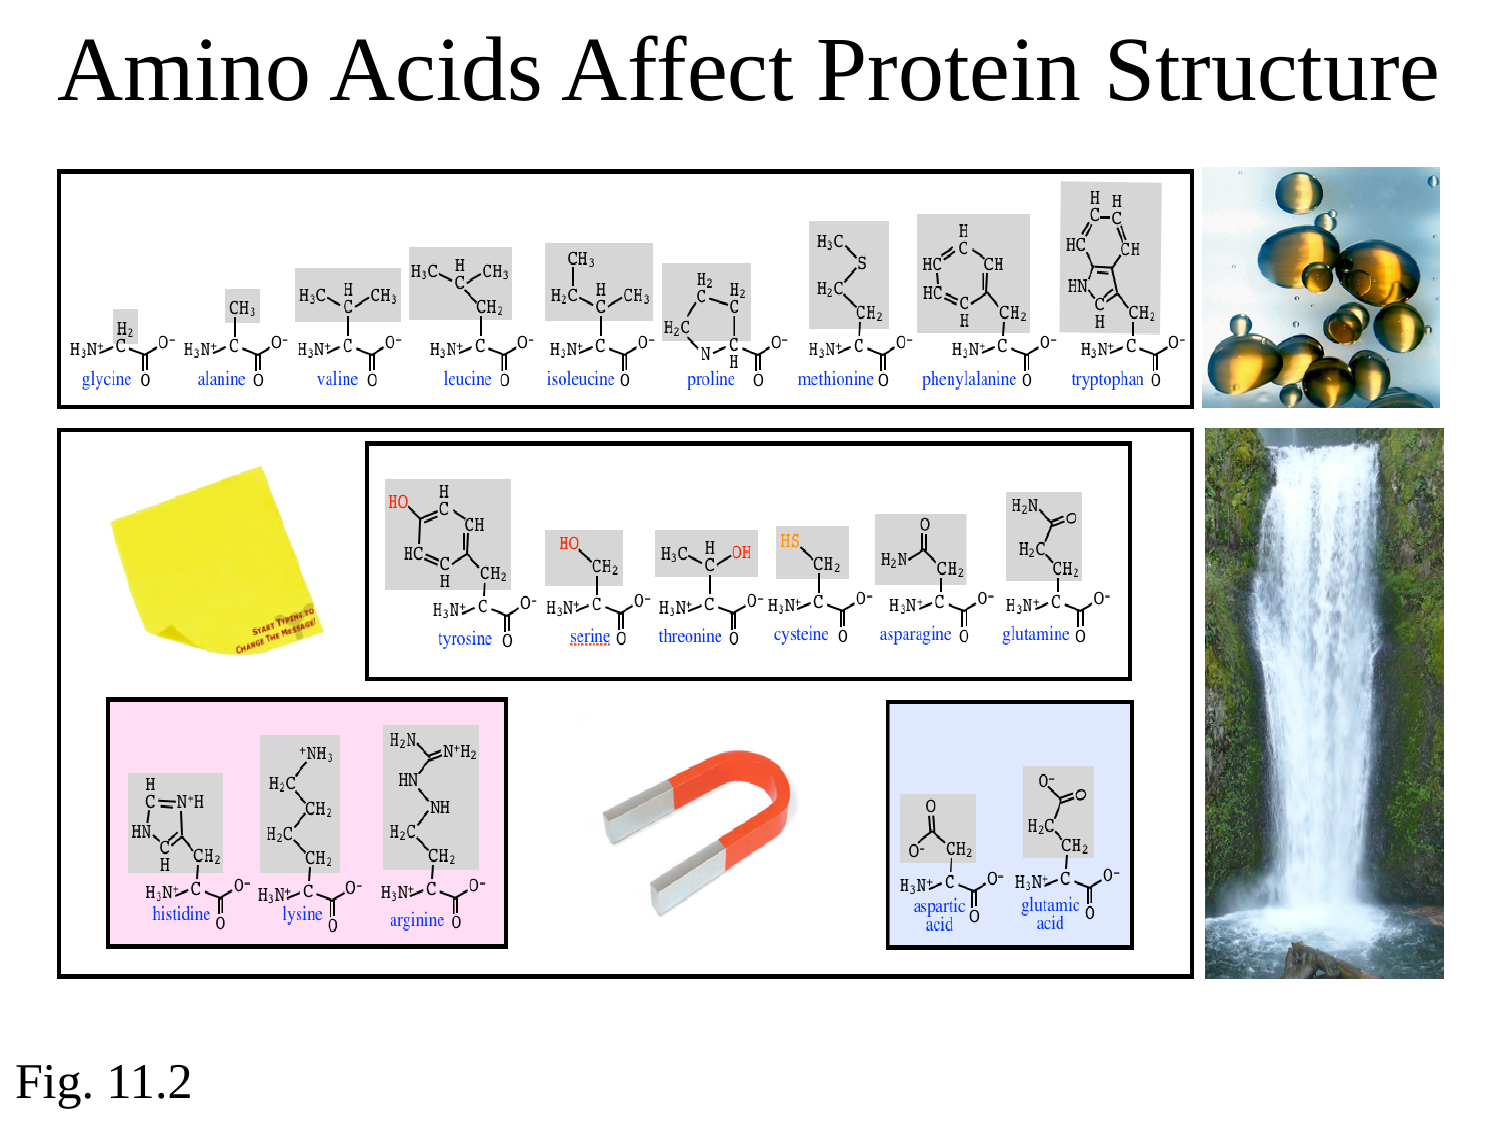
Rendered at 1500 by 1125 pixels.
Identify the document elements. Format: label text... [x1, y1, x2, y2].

title Fig. 11.2 [0, 1031, 249, 1125]
picture [51, 163, 1448, 985]
text_box Amino Acids Affect Protein Structure [0, 1, 1500, 127]
